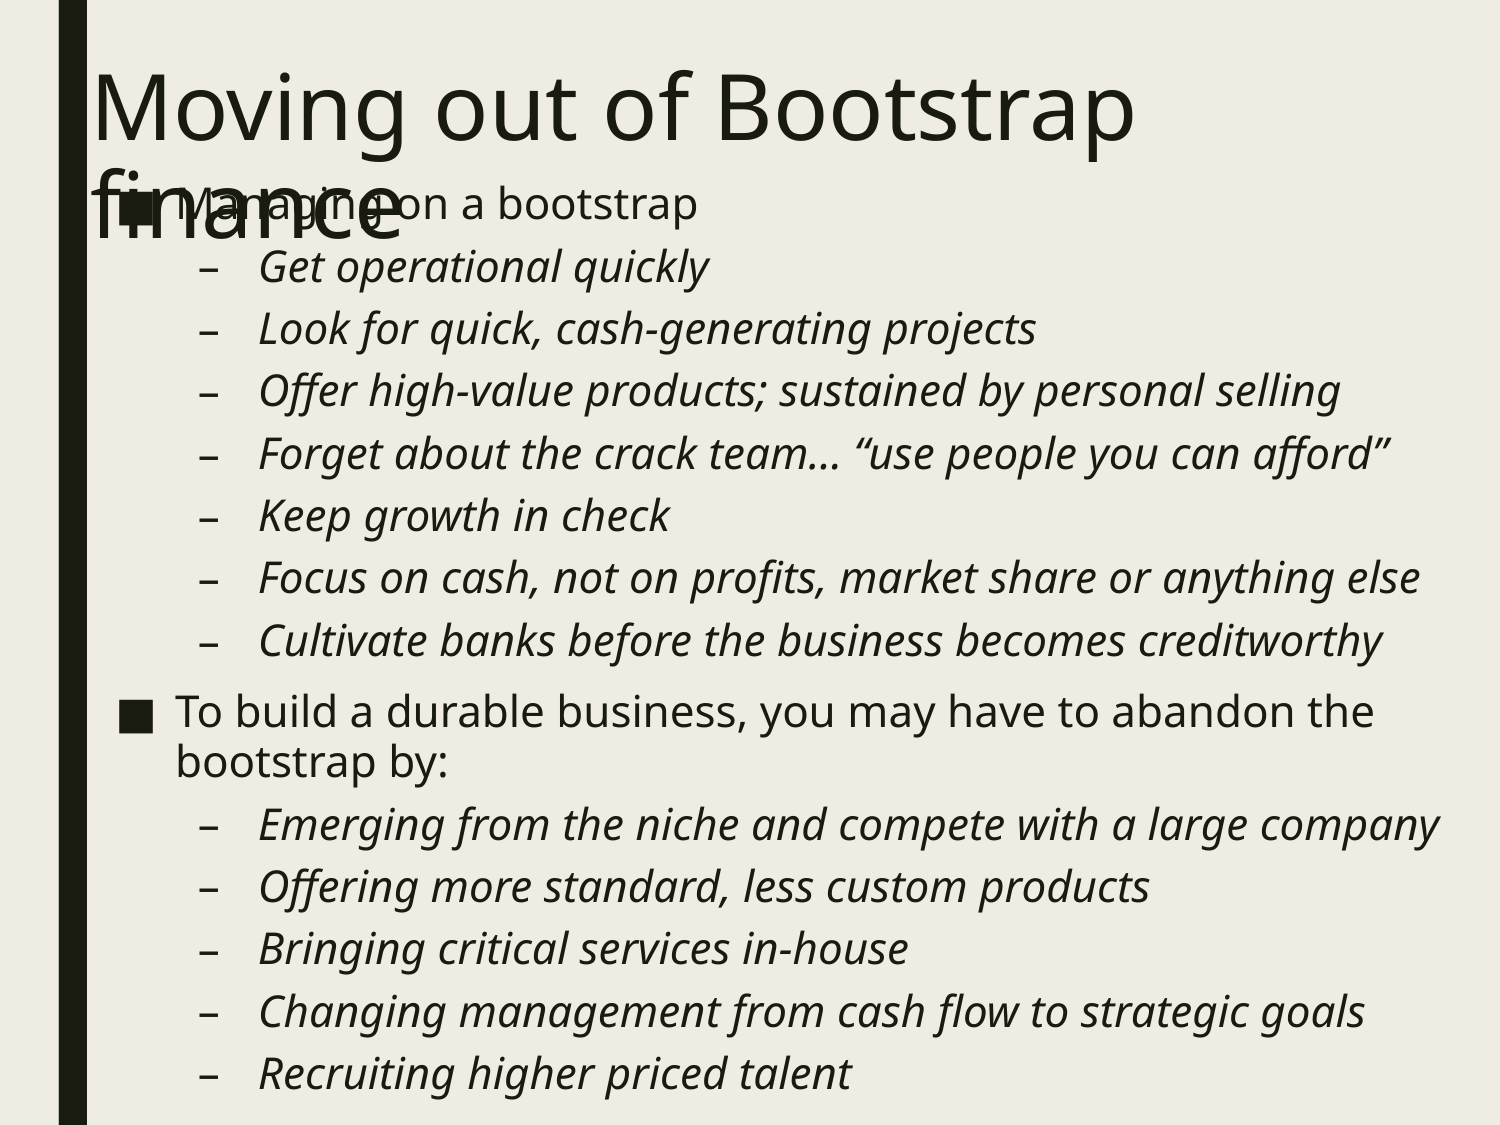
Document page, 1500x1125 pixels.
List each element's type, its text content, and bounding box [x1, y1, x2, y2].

title Moving out of Bootstrap finance [75, 54, 1425, 197]
list Managing on a bootstrap Get operational quickly Look for quick, cash-generating projects Offer high-value products; sustained by personal selling Forget about the crack team… “use people you can afford” Keep growth in check Focus on cash, not on profits, market share or anything else Cultivate banks before the business becomes creditworthy To build a durable business, you may have to abandon the bootstrap by: Emerging from the niche and compete with a large company Offering more standard, less custom products Bringing critical services in-house Changing management from cash flow to strategic goals Recruiting higher priced talent [100, 172, 1500, 1125]
